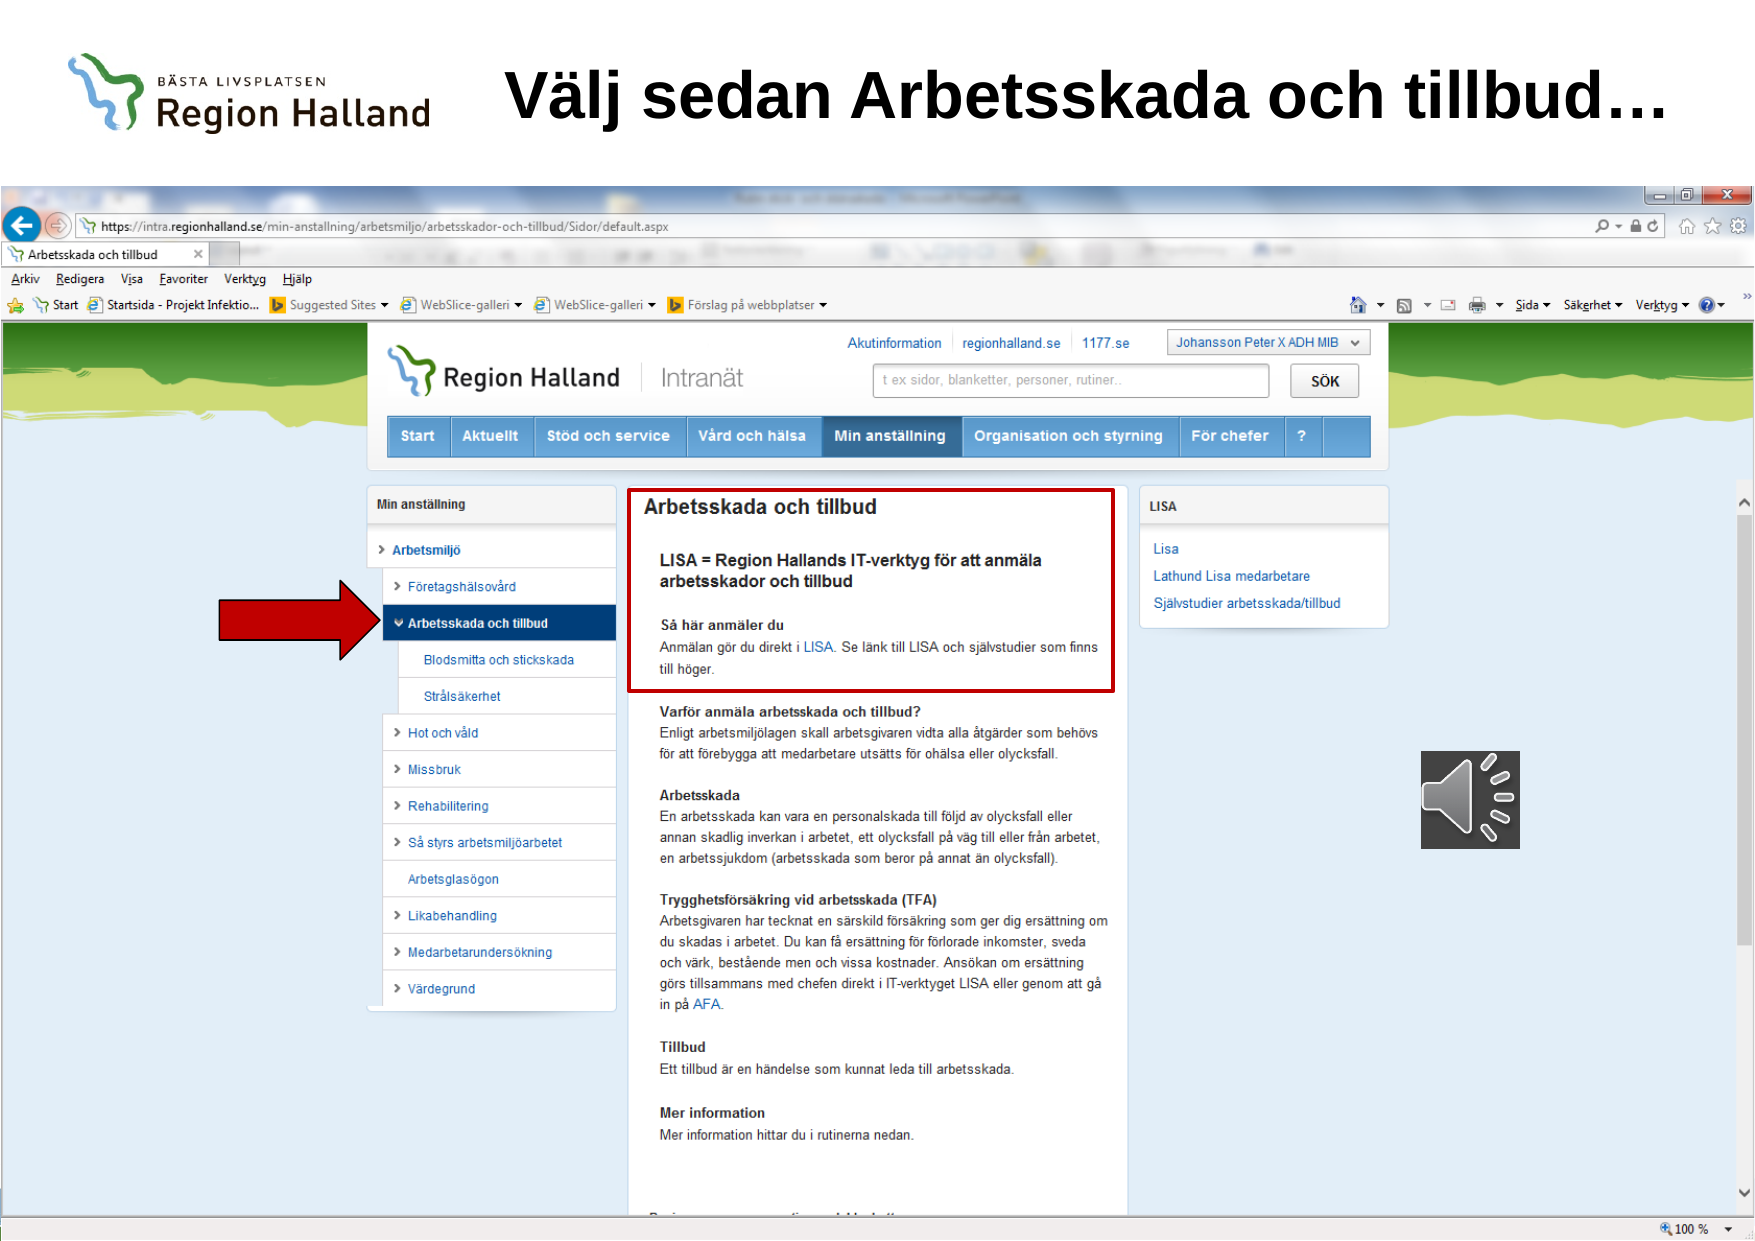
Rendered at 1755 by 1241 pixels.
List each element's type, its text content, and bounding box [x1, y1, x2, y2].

picture [68, 53, 429, 134]
picture [0, 186, 1755, 1241]
title Välj sedan Arbetsskada och tillbud… [487, 29, 1716, 154]
